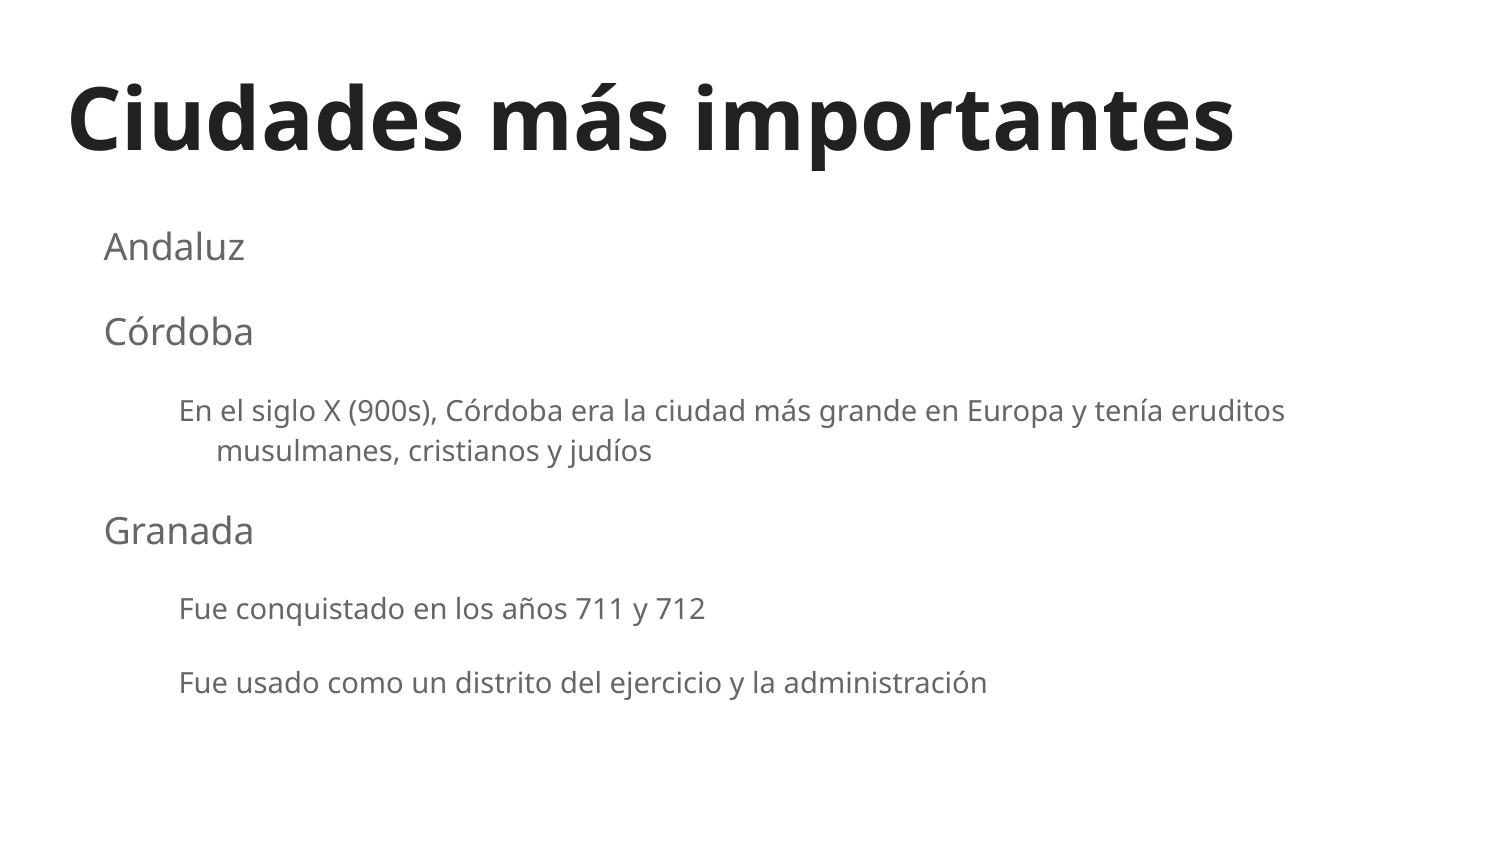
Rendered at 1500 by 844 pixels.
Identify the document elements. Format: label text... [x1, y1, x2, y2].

title Ciudades más importantes [51, 48, 1449, 180]
list Andaluz Córdoba En el siglo X (900s), Córdoba era la ciudad más grande en Europa y tenía eruditos musulmanes, cristianos y judíos Granada Fue conquistado en los años 711 y 712 Fue usado como un distrito del ejercicio y la administración [51, 201, 1449, 750]
